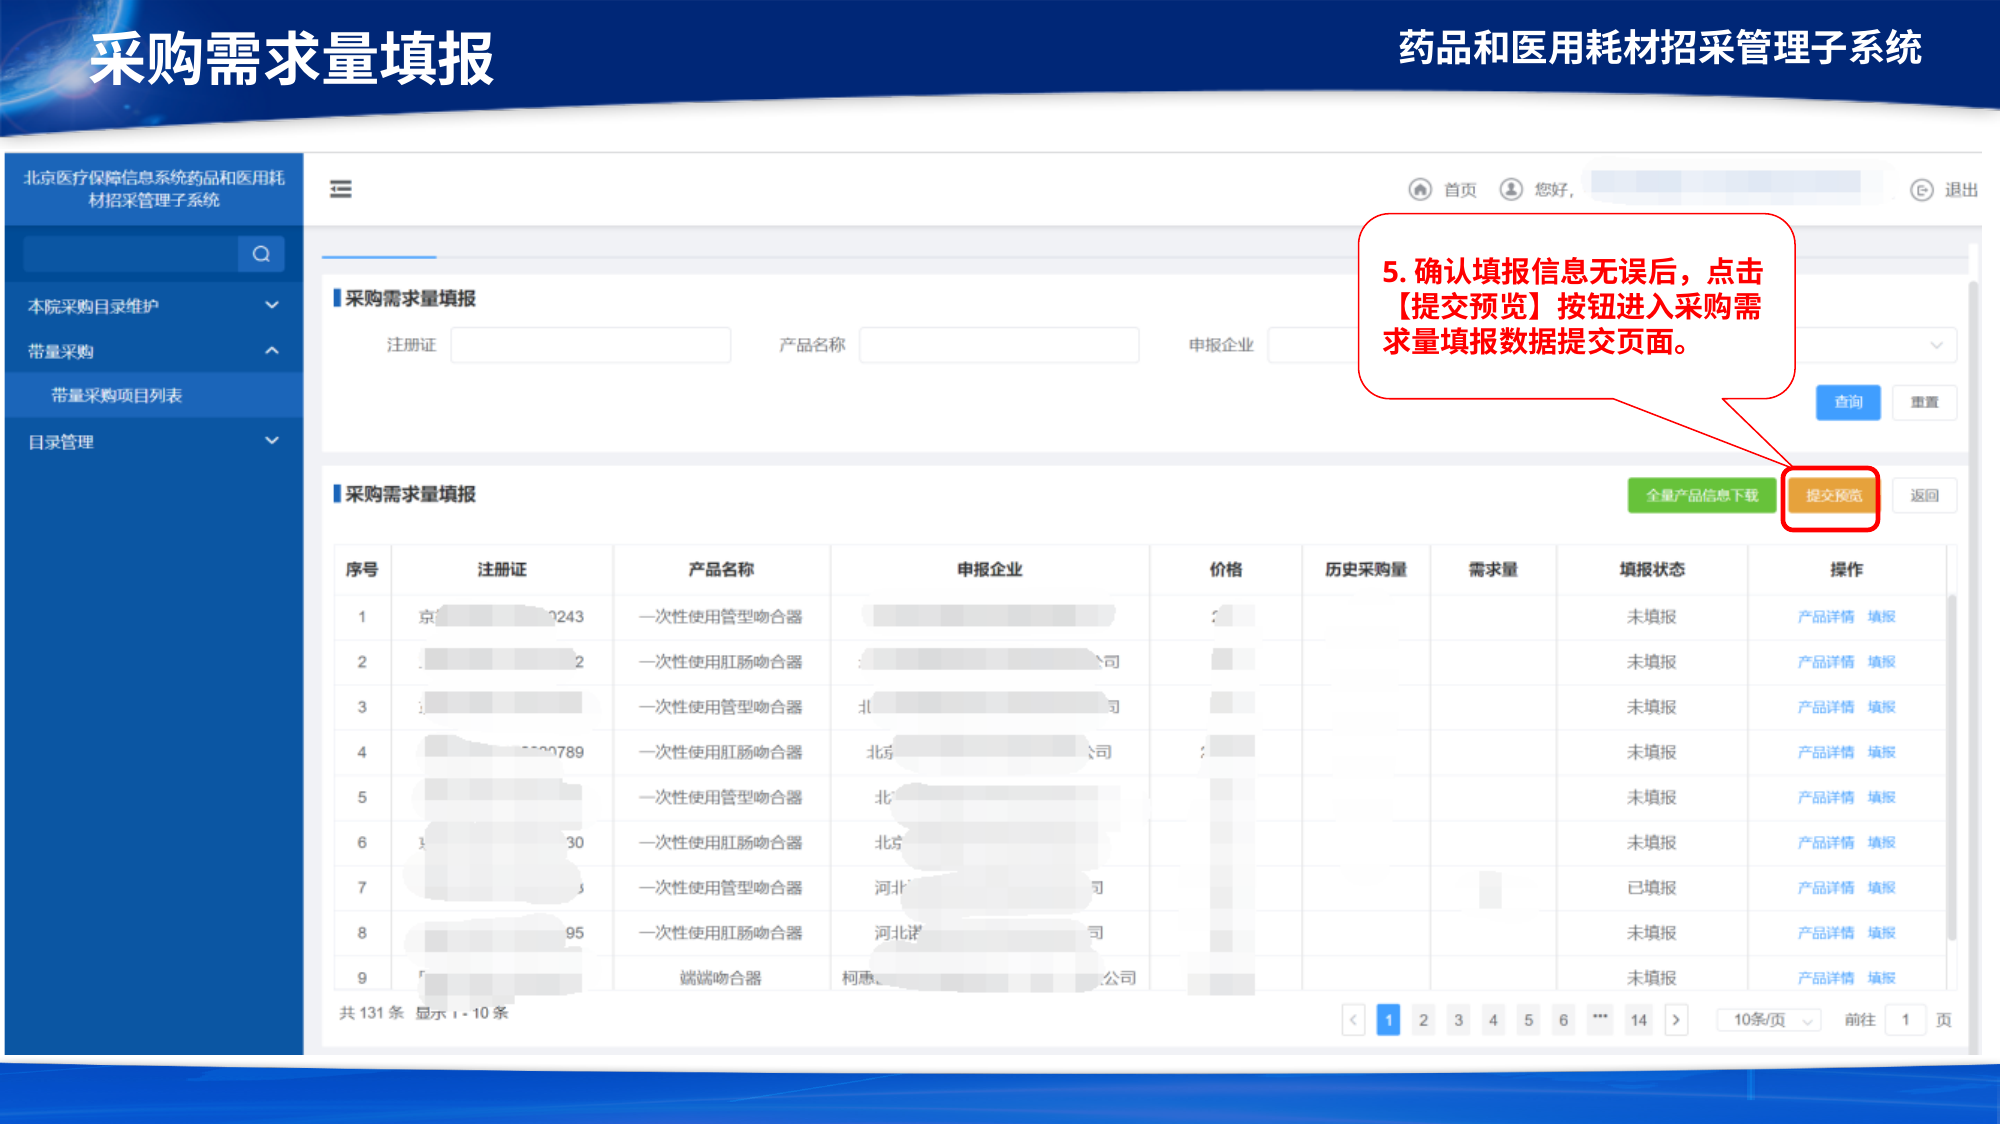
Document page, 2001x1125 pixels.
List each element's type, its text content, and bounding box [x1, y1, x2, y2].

picture [0, 0, 2000, 1124]
title 采购需求量填报 [73, 22, 1135, 81]
